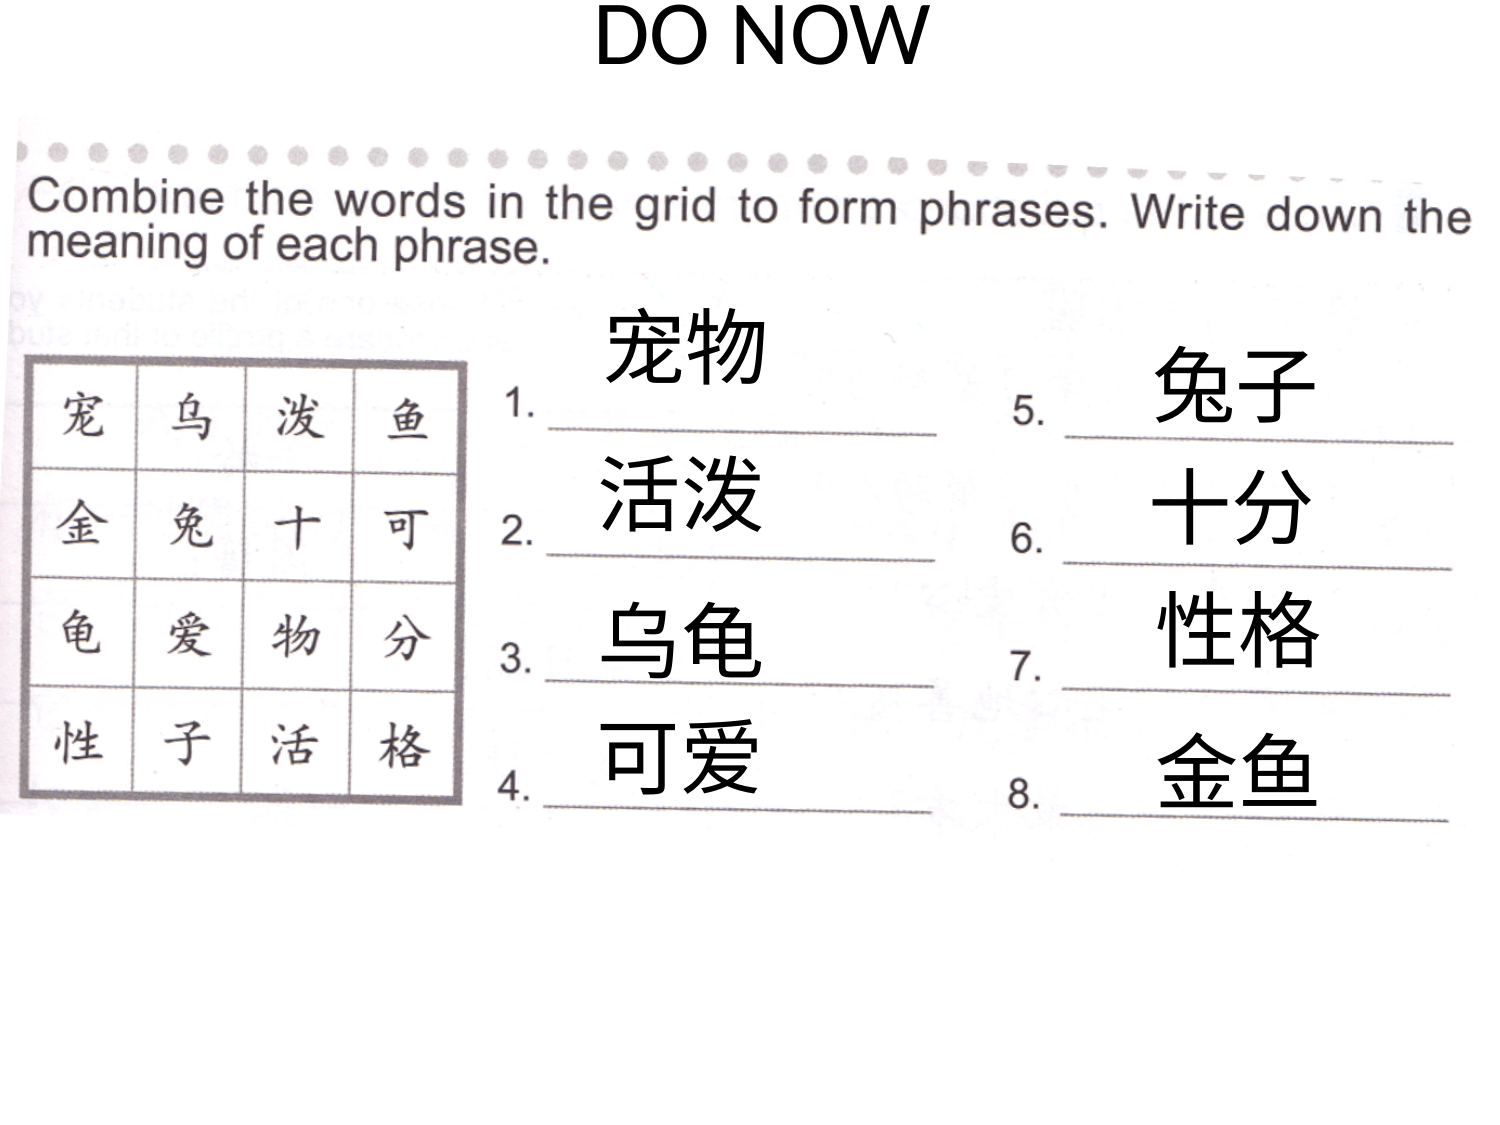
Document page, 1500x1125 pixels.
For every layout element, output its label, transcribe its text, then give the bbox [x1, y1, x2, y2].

title DO NOW [125, 0, 1400, 148]
picture [0, 116, 1500, 885]
